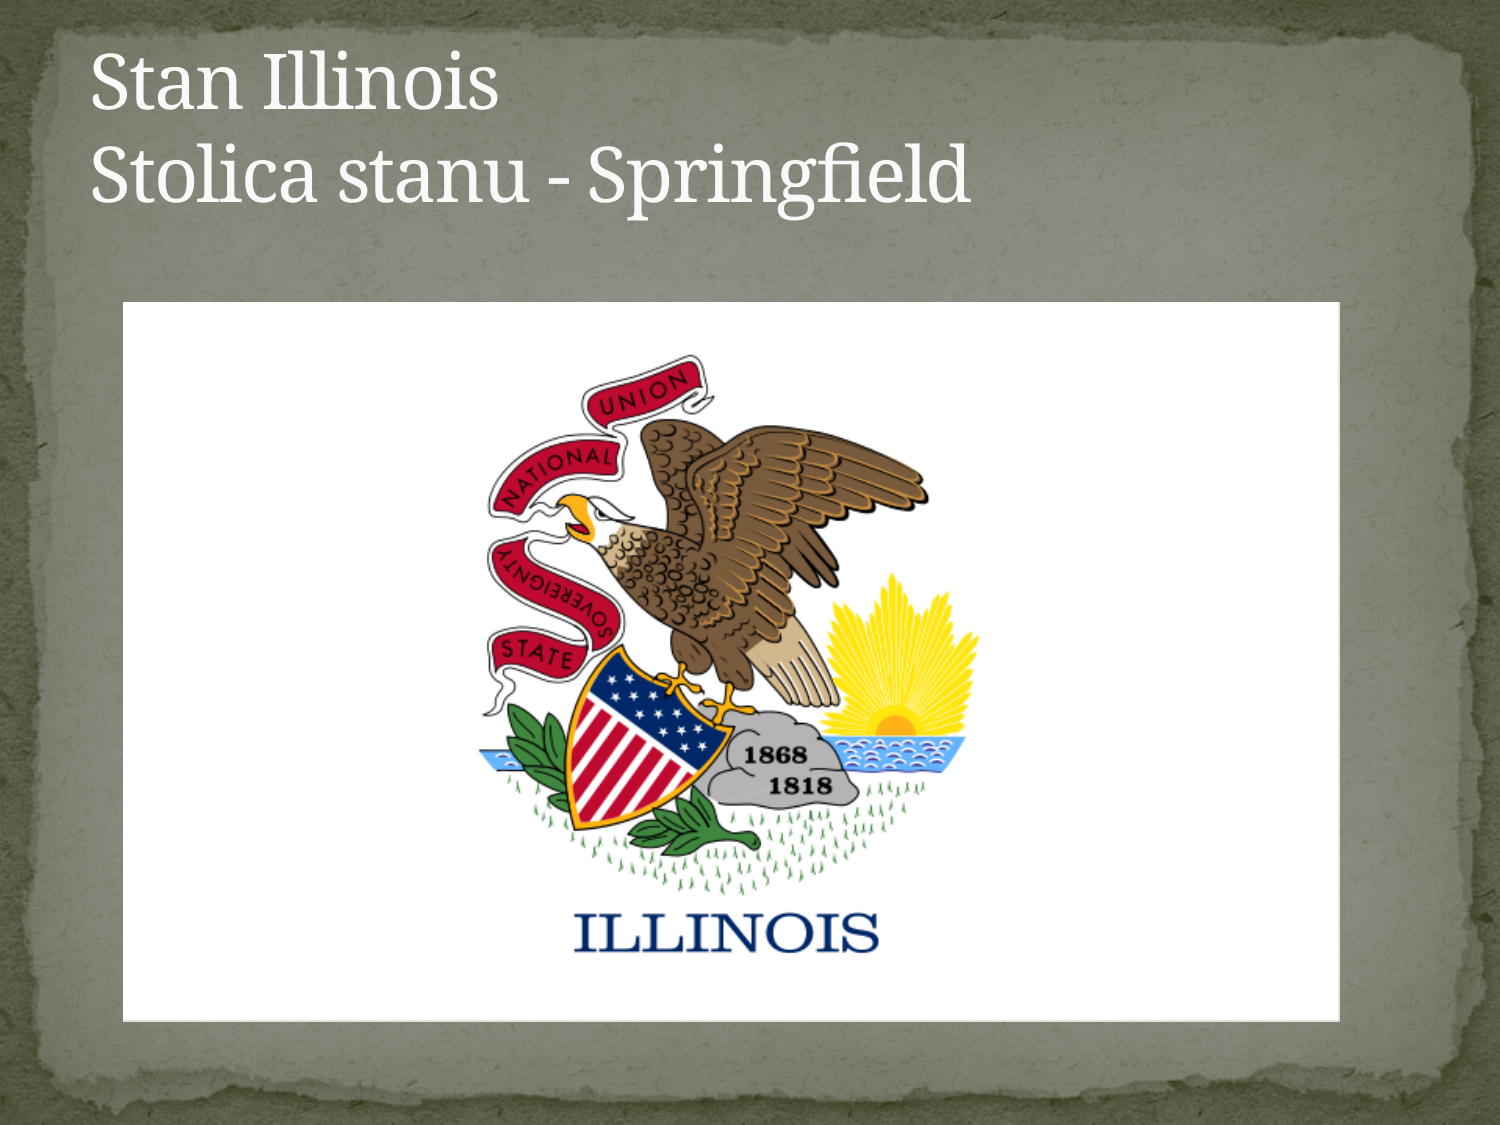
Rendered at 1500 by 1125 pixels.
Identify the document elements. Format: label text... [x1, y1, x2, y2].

picture [123, 302, 1340, 1022]
title Stan Illinois Stolica stanu - Springfield [74, 24, 1425, 225]
